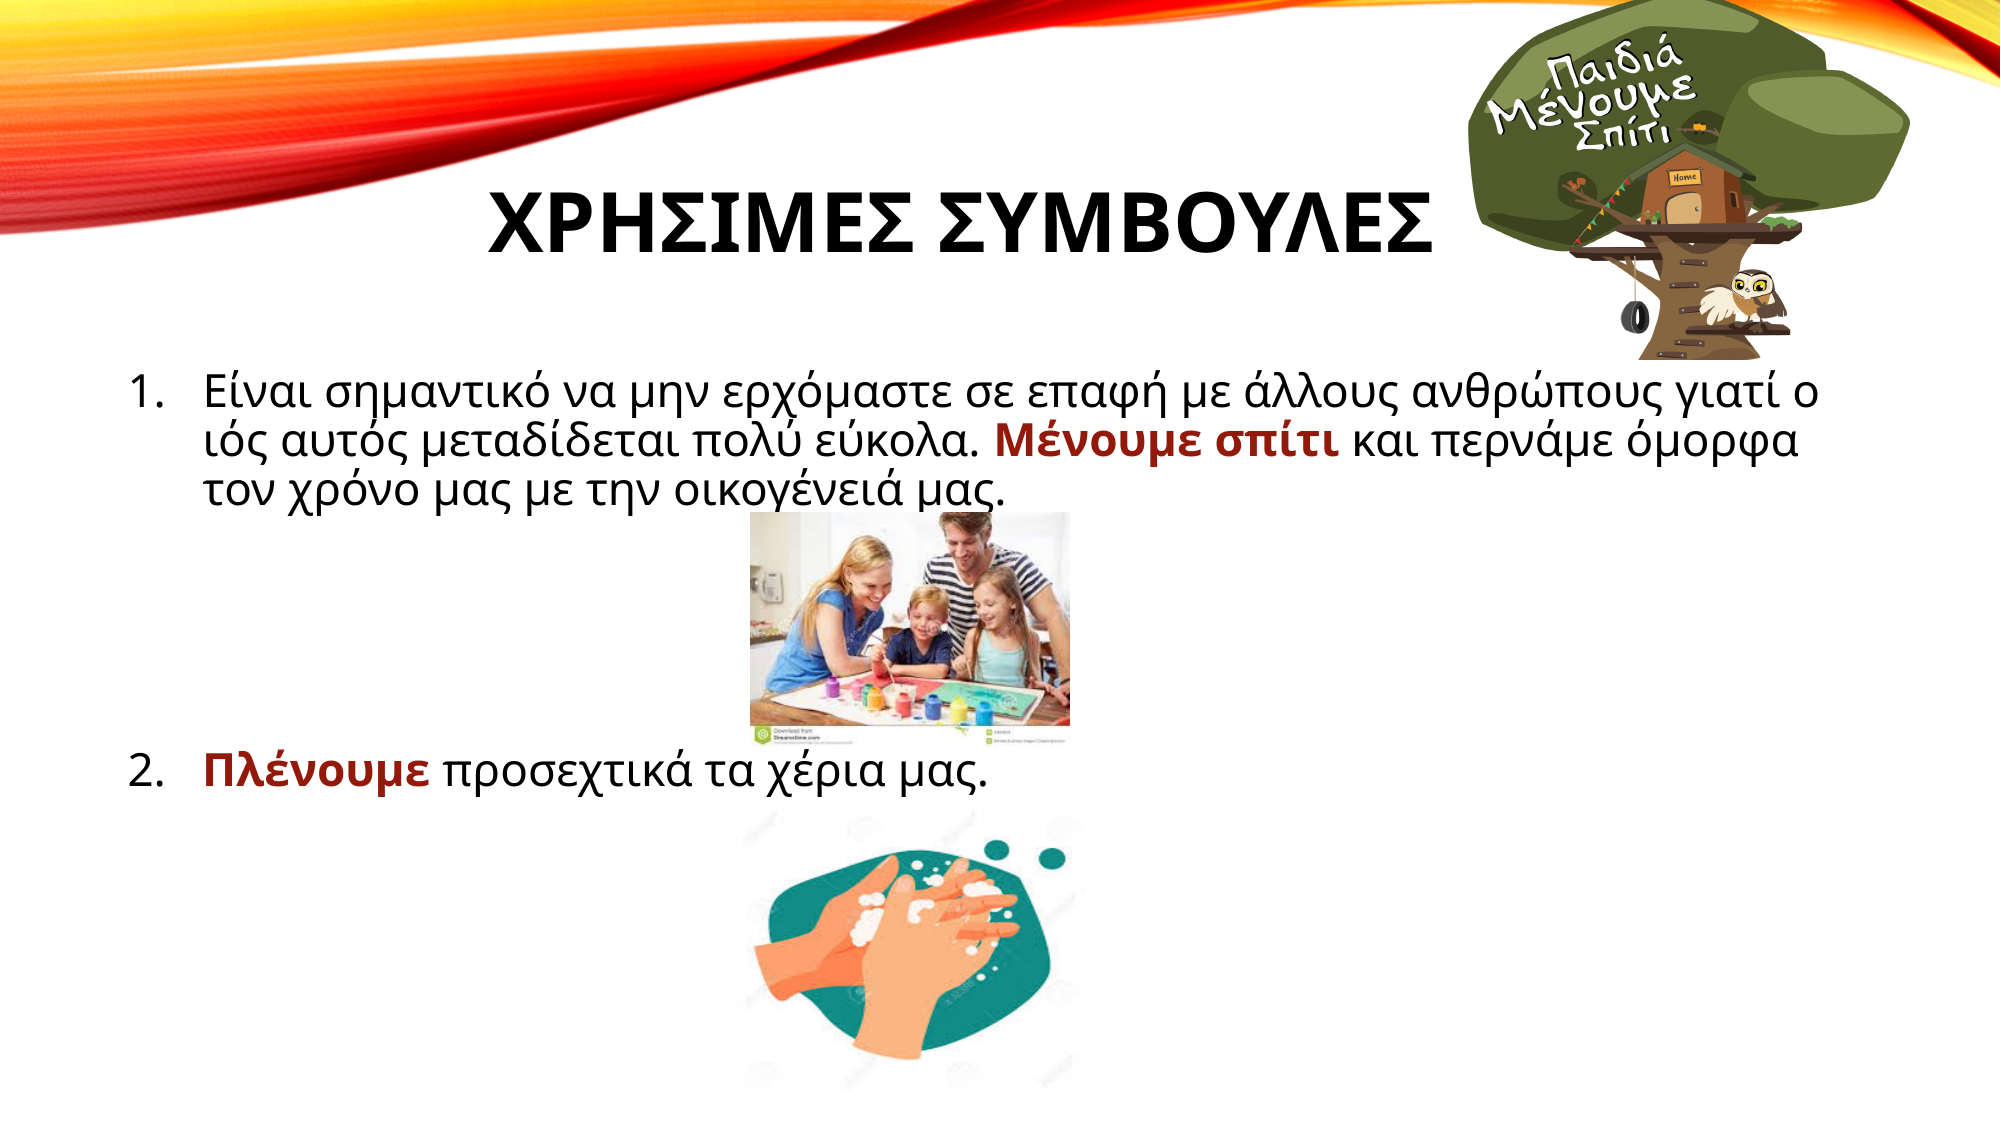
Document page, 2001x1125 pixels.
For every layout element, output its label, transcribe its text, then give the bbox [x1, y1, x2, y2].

list Είναι σημαντικό να μην ερχόμαστε σε επαφή με άλλους ανθρώπους γιατί ο ιός αυτός μεταδίδεται πολύ εύκολα. Μένουμε σπίτι και περνάμε όμορφα τον χρόνο μας με την οικογένειά μας. 2. Πλένουμε προσεχτικά τα χέρια μας. [112, 360, 1888, 1021]
picture [750, 512, 1071, 748]
title ΧΡΗΣΙΜΕΣ ΣΥΜΒΟΥΛΕΣ [256, 119, 1255, 332]
picture [0, 0, 2000, 361]
picture [734, 806, 1087, 1094]
